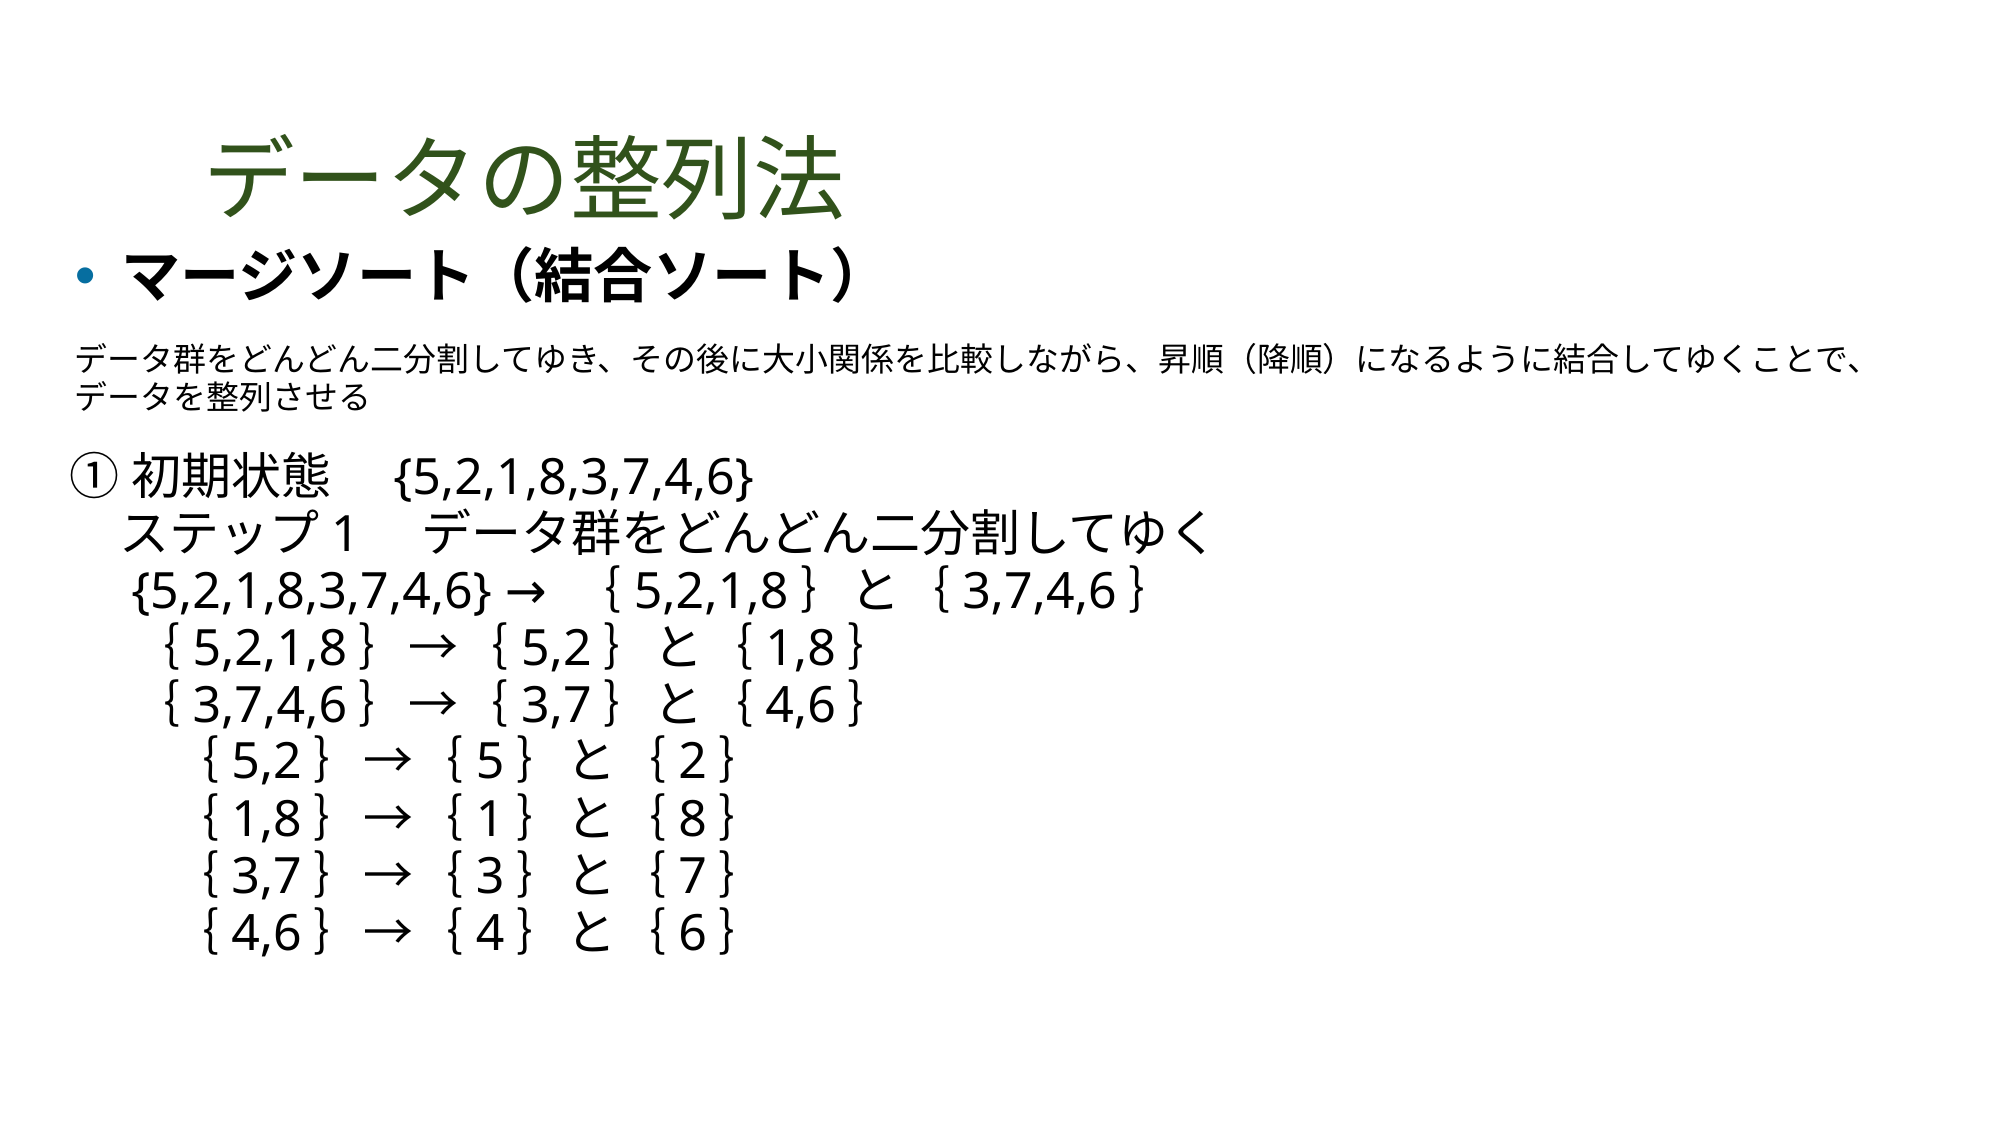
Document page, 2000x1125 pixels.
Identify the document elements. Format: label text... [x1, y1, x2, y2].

title データの整列法 [183, 12, 1850, 233]
list マージソート（結合ソート） データ群をどんどん二分割してゆき、その後に大小関係を比較しながら、昇順（降順）になるように結合してゆくことで、データを整列させる [54, 233, 1945, 428]
text_box ①初期状態 {5,2,1,8,3,7,4,6} ステップ1 データ群をどんどん二分割してゆく {5,2,1,8,3,7,4,6} → ｛5,2,1,8｝と｛3,7,4,6｝ ｛5,2,1,8｝→｛5,2｝と｛1,8｝ ｛3,7,4,6｝→｛3,7｝と｛4,6｝ ｛5,2｝→｛5｝と｛2｝ ｛1,8｝→｛1｝と｛8｝ ｛3,7｝→｛3｝と｛7｝ ｛4,6｝→｛4｝と｛6｝ [54, 441, 1909, 969]
